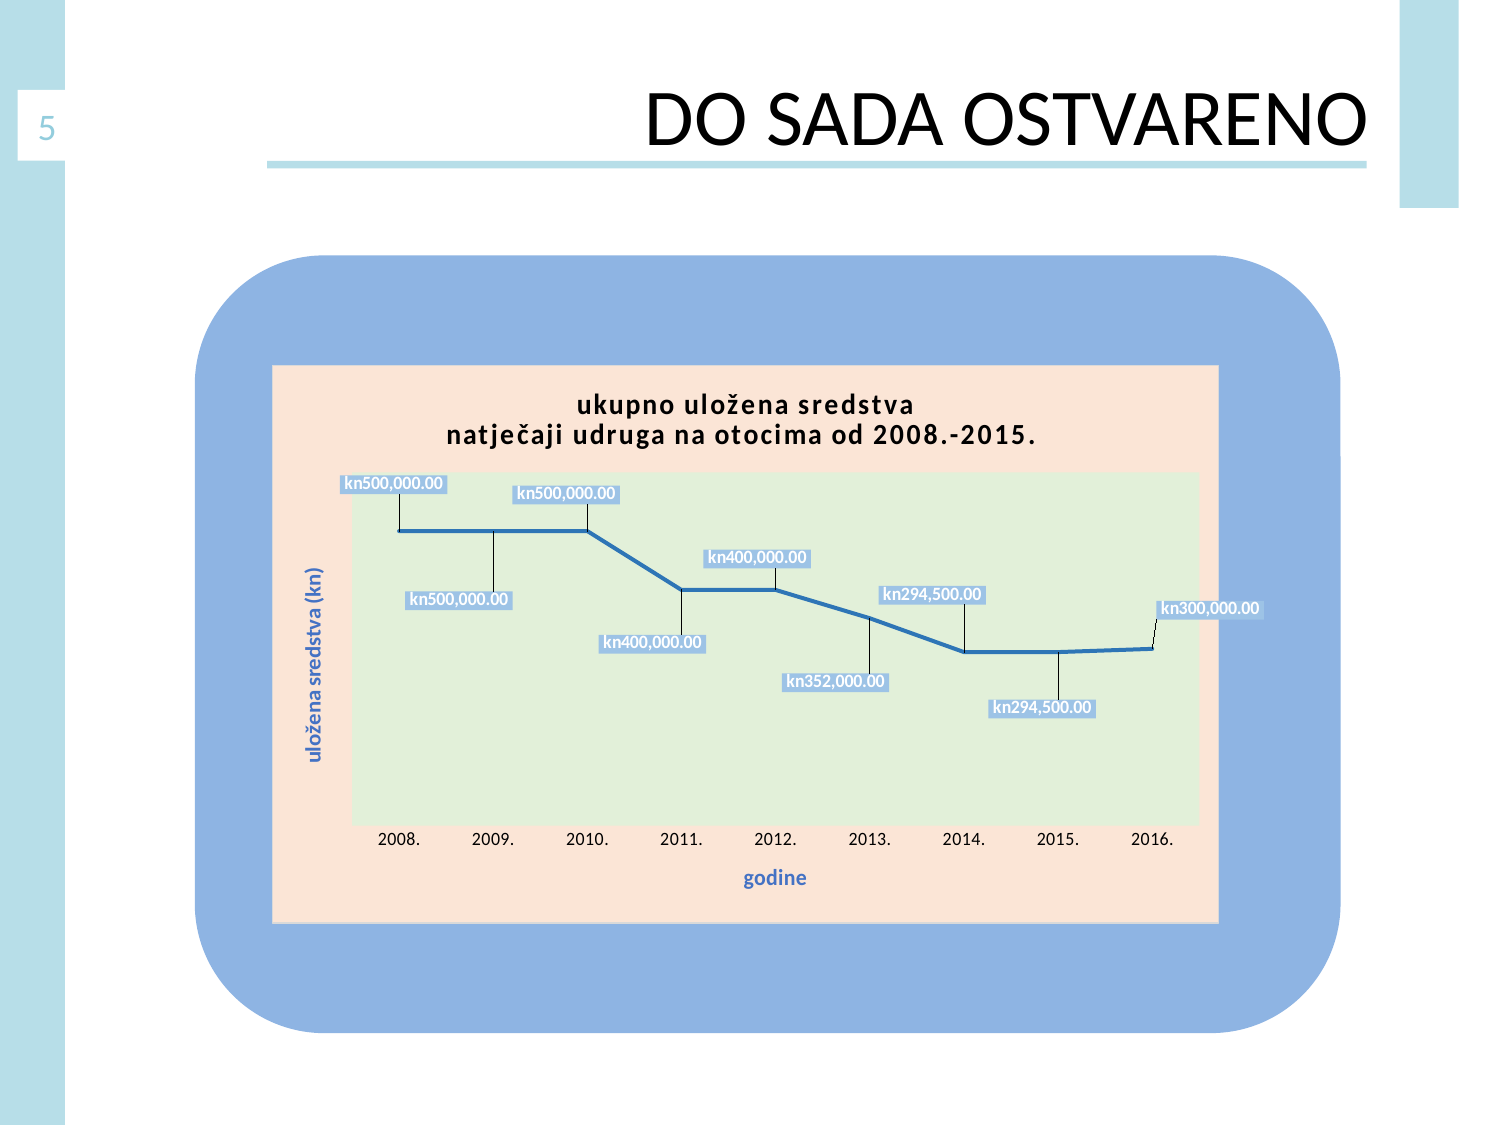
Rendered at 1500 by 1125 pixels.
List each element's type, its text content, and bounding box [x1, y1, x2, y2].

text_box [0, 0, 67, 1125]
text_box [1398, 0, 1461, 210]
title DO SADA OSTVARENO [76, 19, 1427, 207]
chart [271, 364, 1264, 925]
text_box [192, 253, 1343, 1036]
text_box 5 [16, 88, 76, 163]
